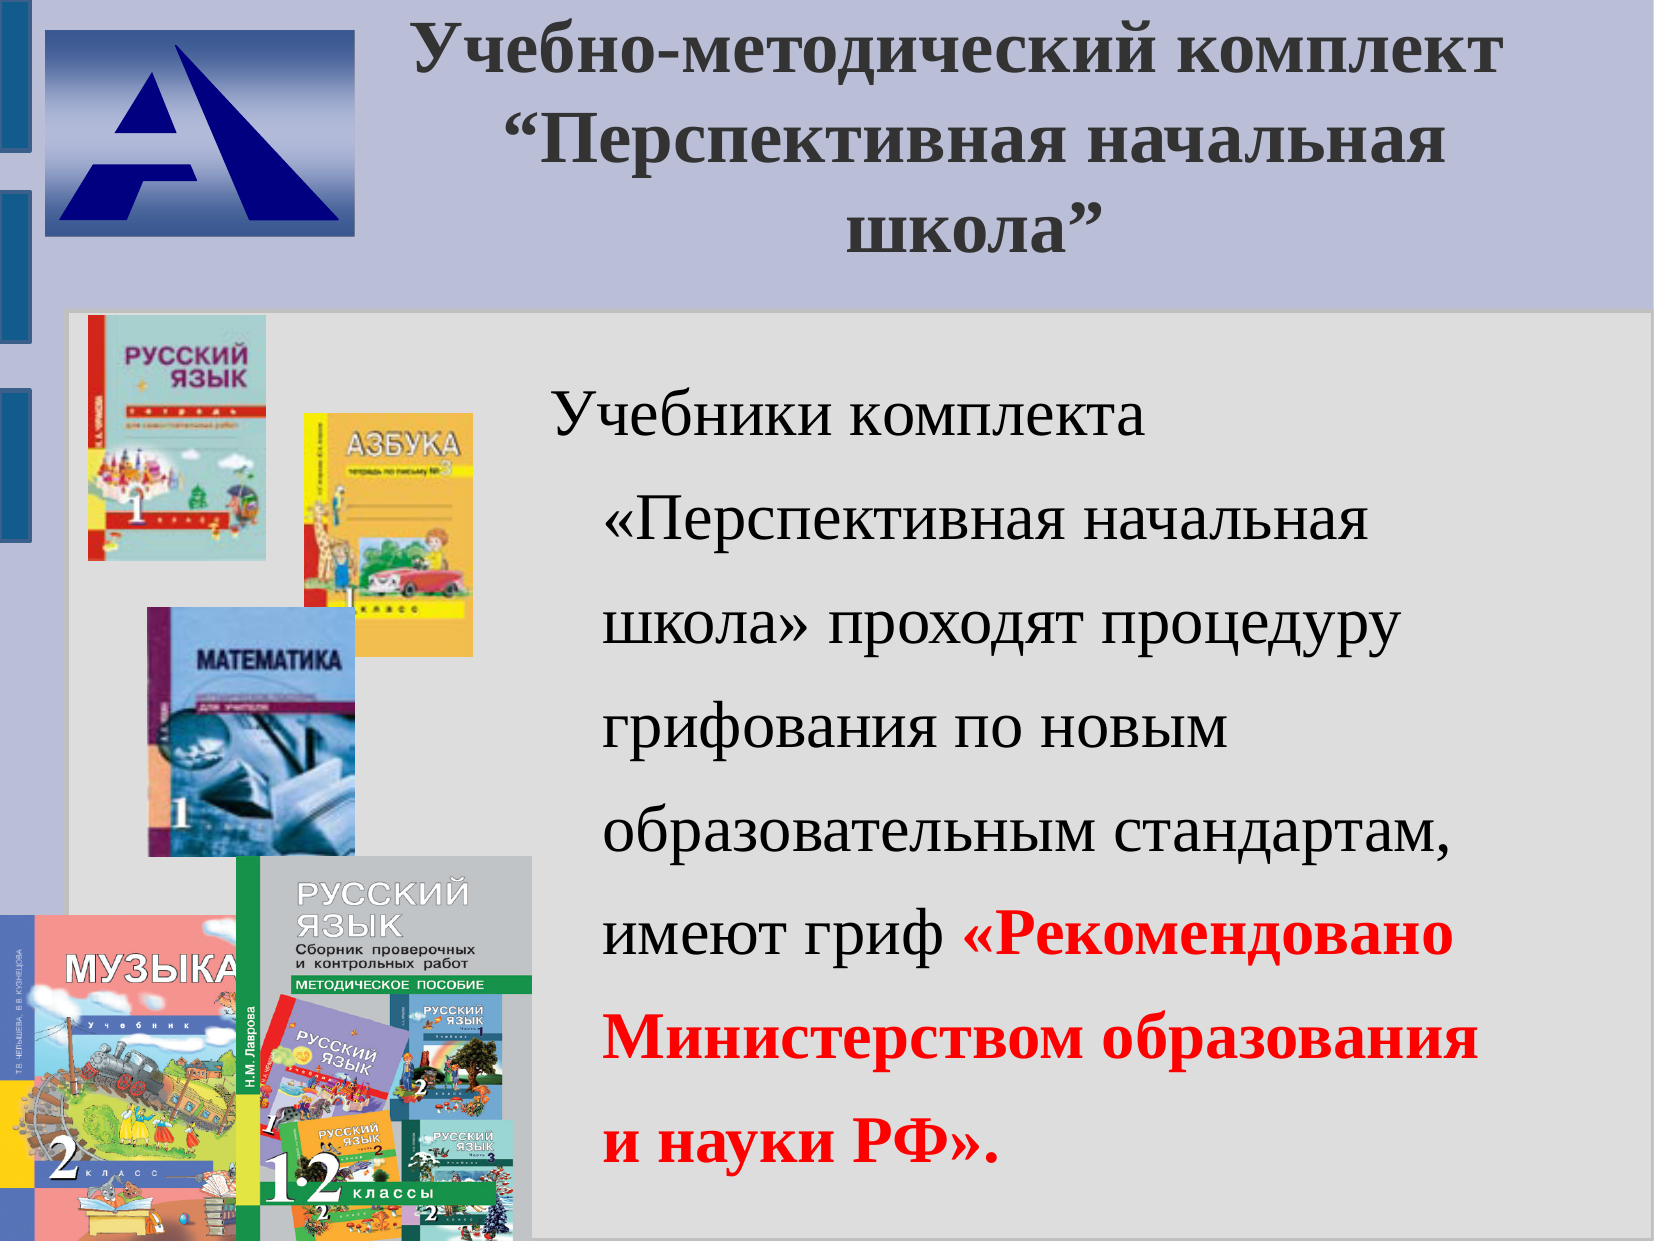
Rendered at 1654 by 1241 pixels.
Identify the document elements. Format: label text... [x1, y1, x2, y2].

picture [88, 314, 266, 562]
list Учебники комплекта «Перспективная начальная школа» проходят процедуру грифования по новым образовательным стандартам, имеют гриф «Рекомендовано Министерством образования и науки РФ». [531, 344, 1535, 1237]
picture [0, 413, 532, 1241]
title Учебно-методический комплект “Перспективная начальная школа” [385, 0, 1565, 268]
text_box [43, 29, 355, 237]
